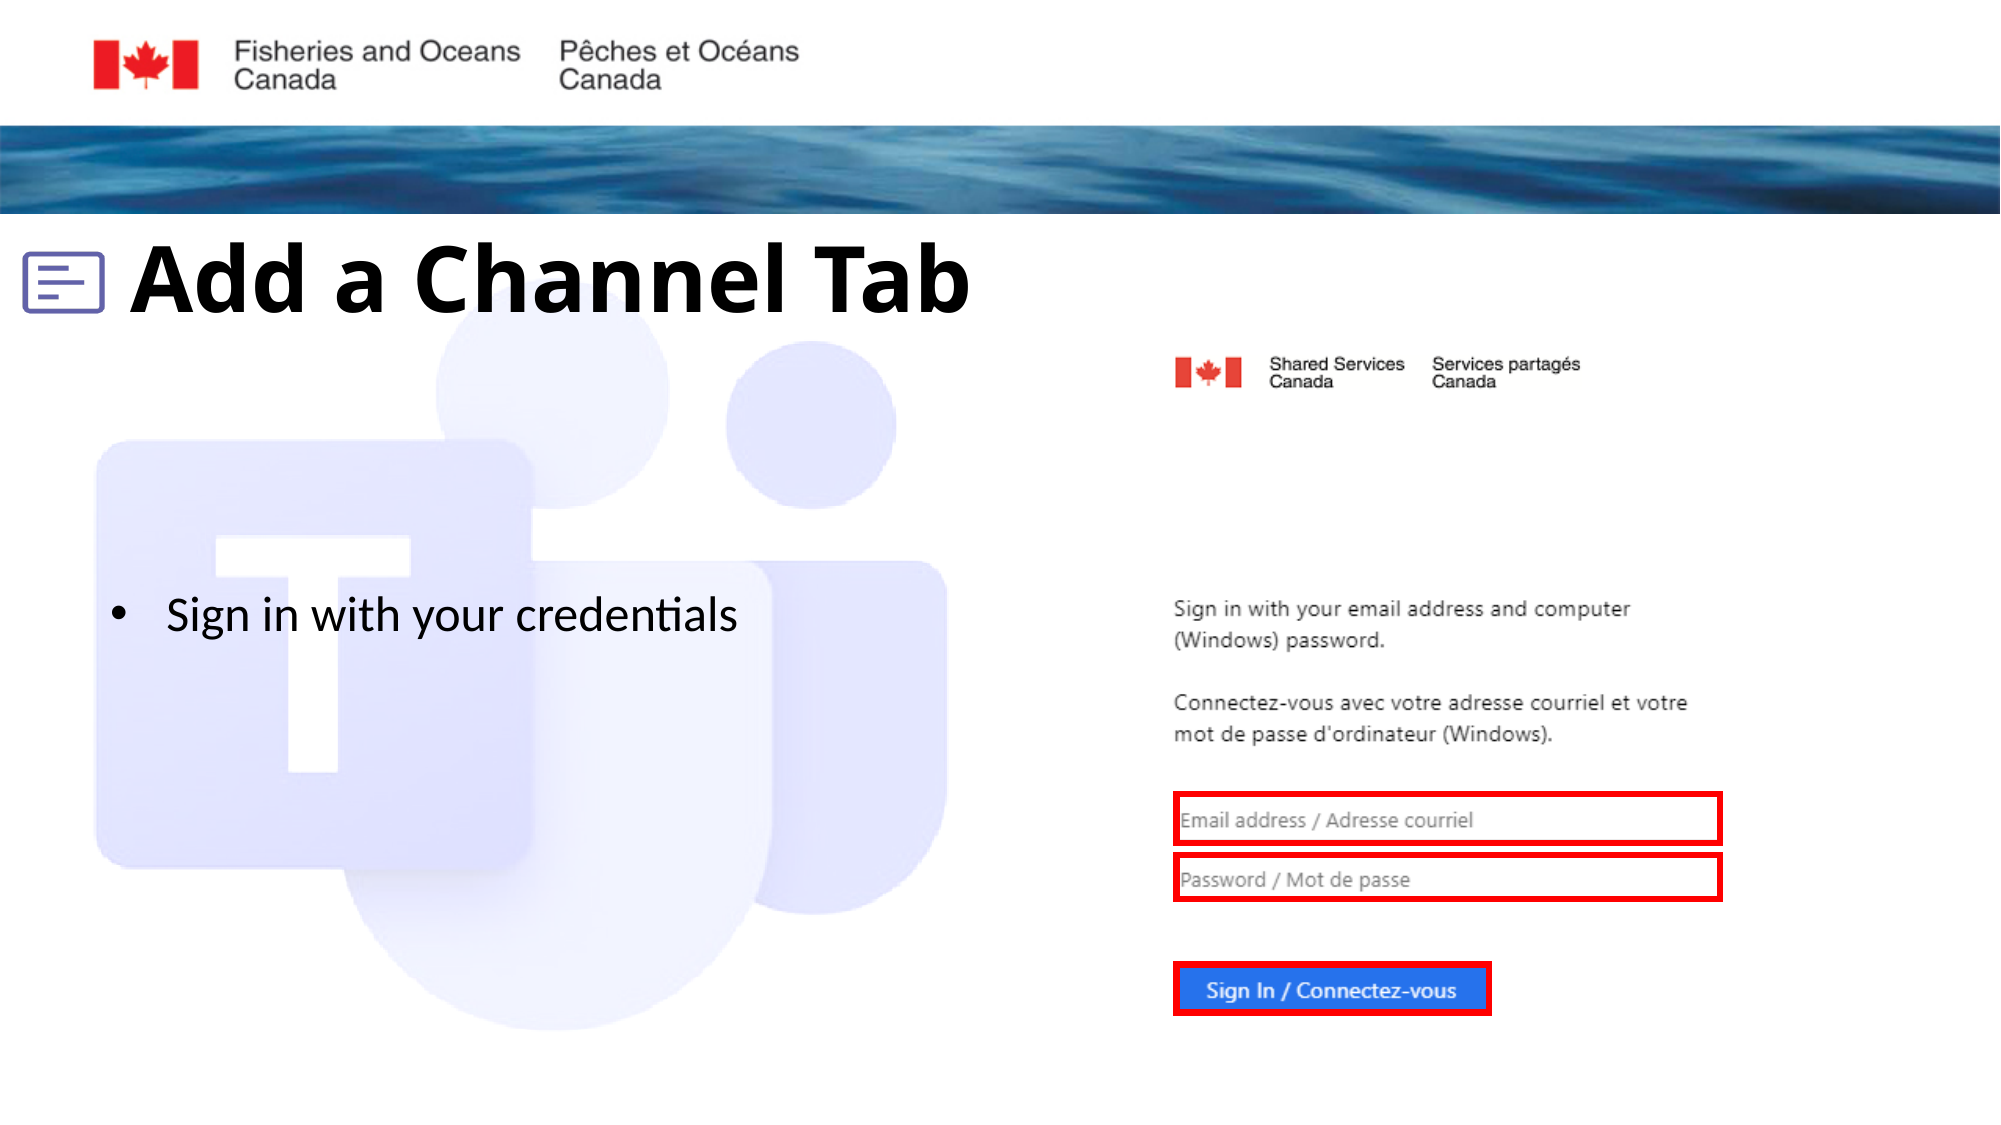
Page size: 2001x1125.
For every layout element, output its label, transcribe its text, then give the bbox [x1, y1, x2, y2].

text_box Sign in with your credentials [95, 581, 1087, 1053]
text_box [7, 218, 1087, 348]
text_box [1157, 347, 1743, 1028]
picture [0, 0, 2001, 1125]
